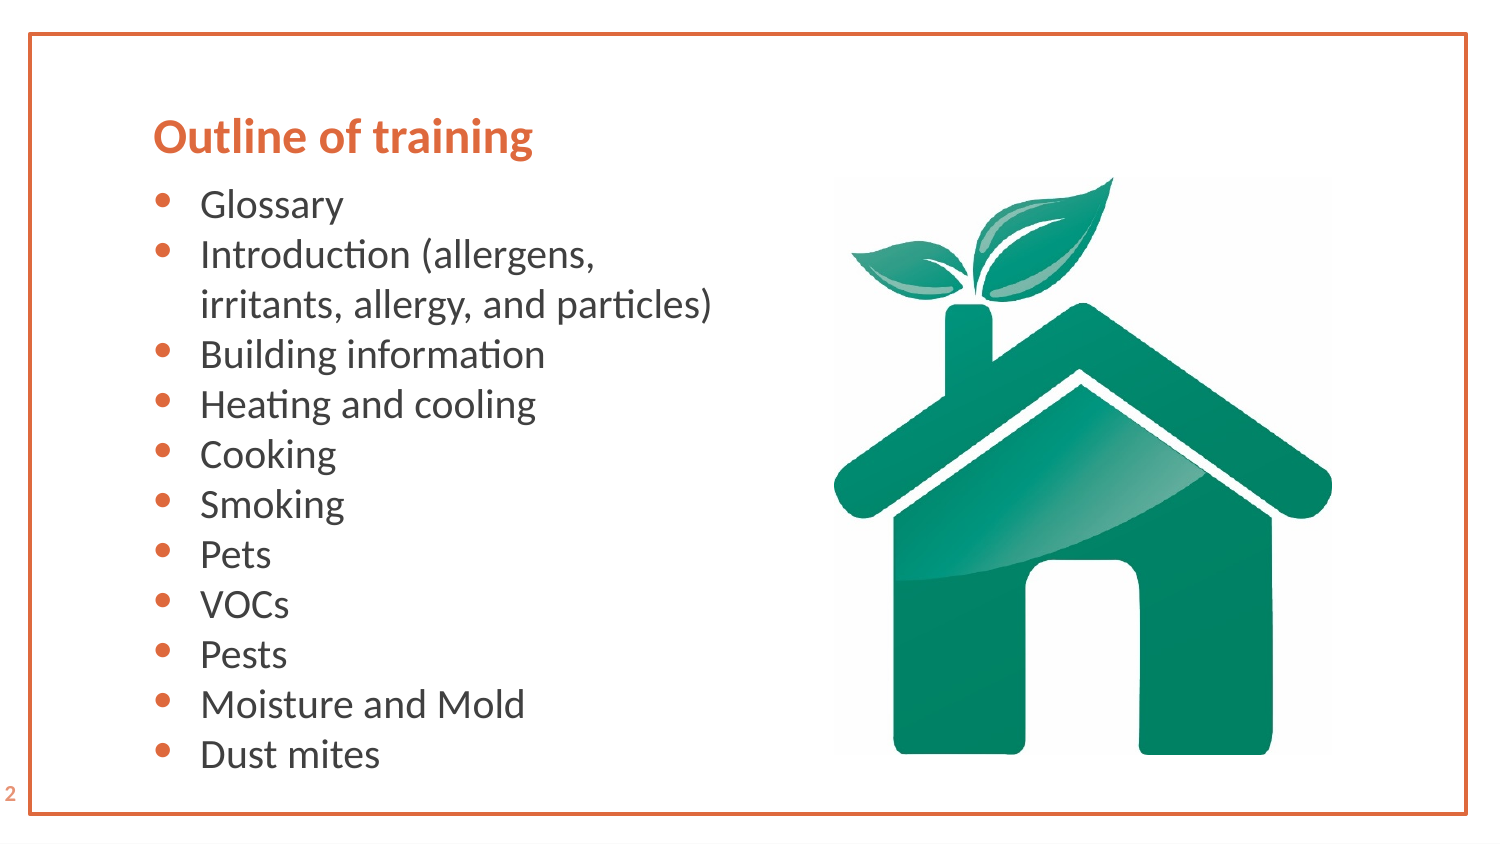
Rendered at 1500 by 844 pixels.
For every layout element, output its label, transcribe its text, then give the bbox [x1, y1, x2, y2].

text_box Outline of training Glossary Introduction (allergens, irritants, allergy, and particles) Building information Heating and cooling Cooking Smoking Pets VOCs Pests Moisture and Mold Dust mites [138, 96, 961, 785]
title [75, 33, 1425, 175]
picture [834, 176, 1332, 755]
